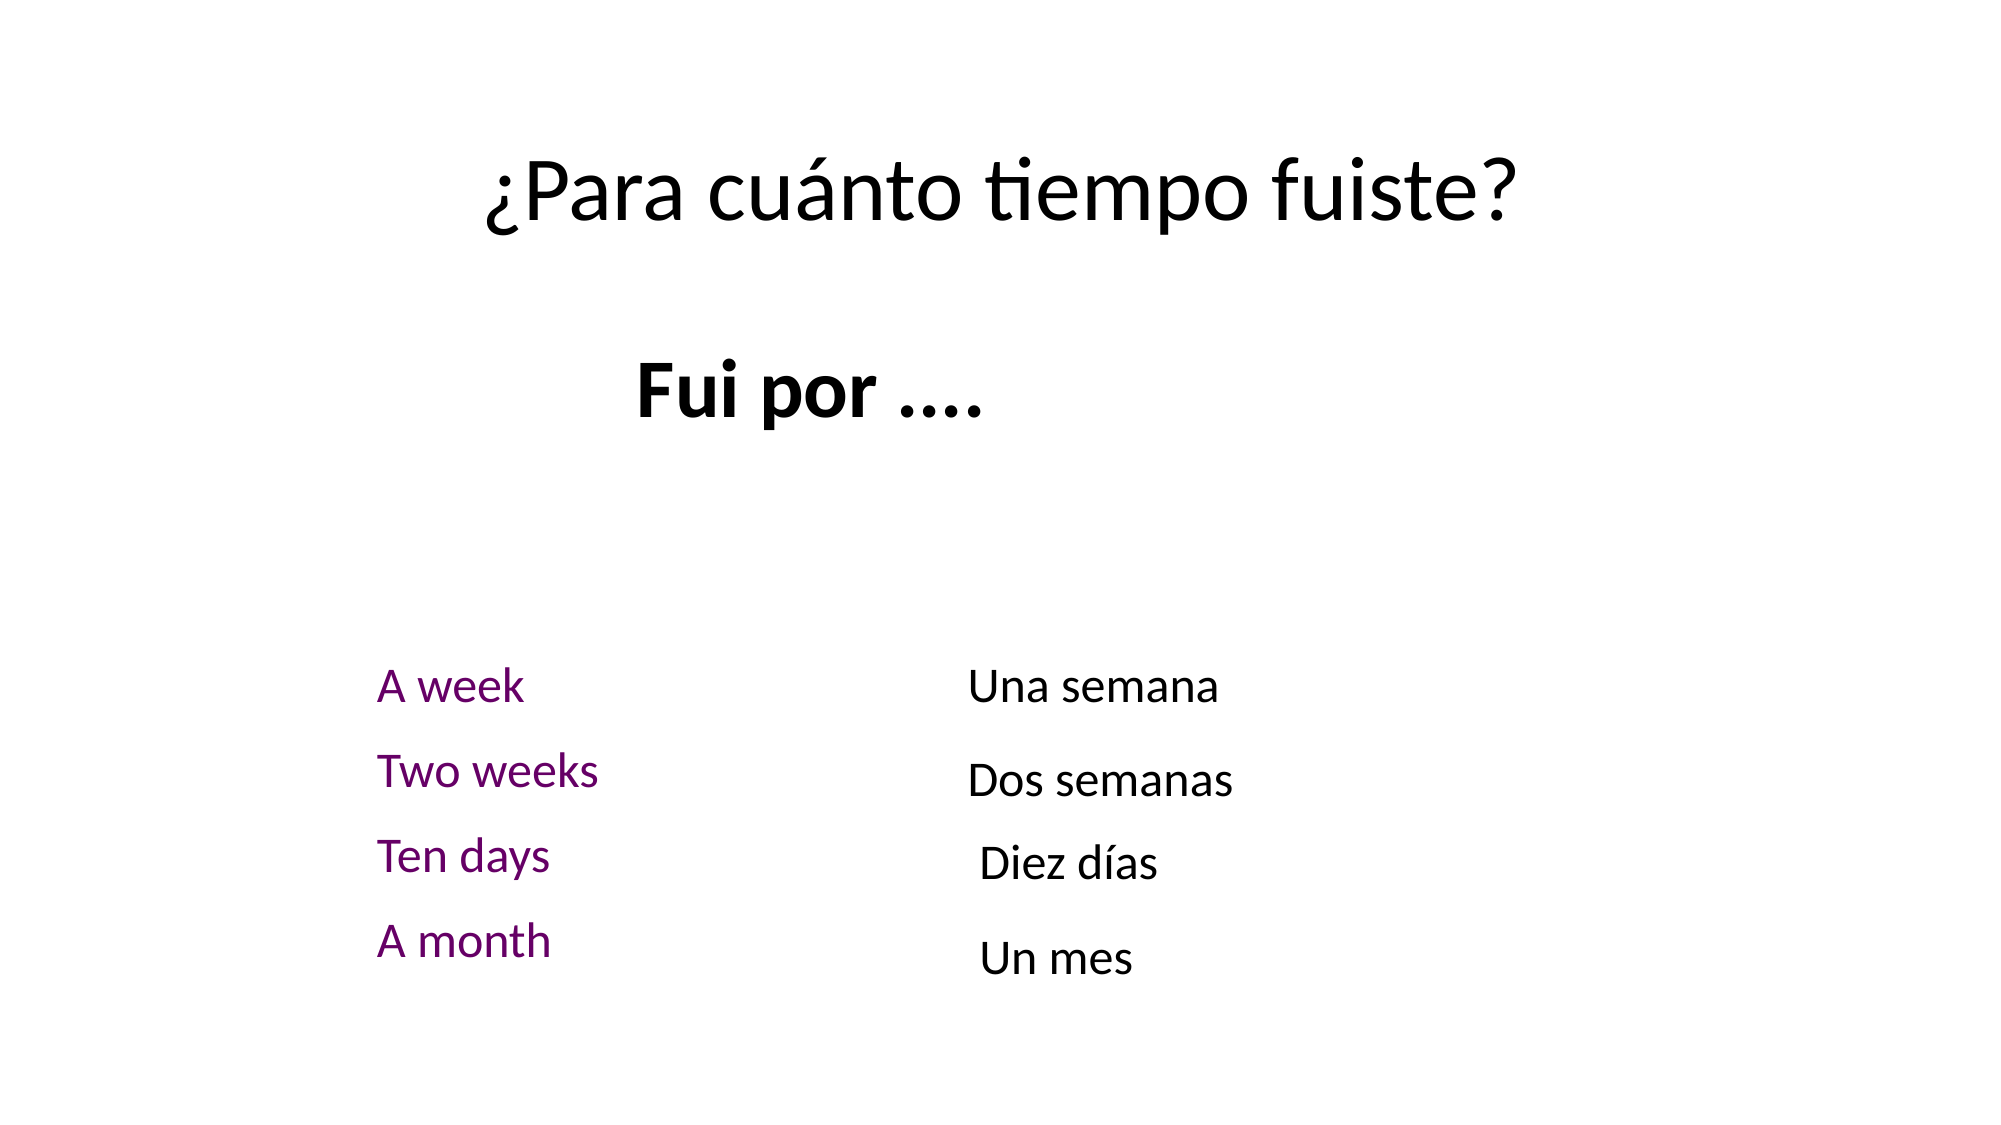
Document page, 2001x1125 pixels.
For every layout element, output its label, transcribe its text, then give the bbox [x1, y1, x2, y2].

text_box Un mes [964, 916, 1473, 992]
title ¿Para cuánto tiempo fuiste? [326, 90, 1677, 278]
text_box A week Two weeks Ten days A month [362, 645, 894, 975]
text_box Fui por .... [622, 326, 1260, 441]
text_box Una semana [952, 645, 1473, 720]
text_box Dos semanas [952, 739, 1438, 815]
text_box Diez días [964, 822, 1402, 898]
